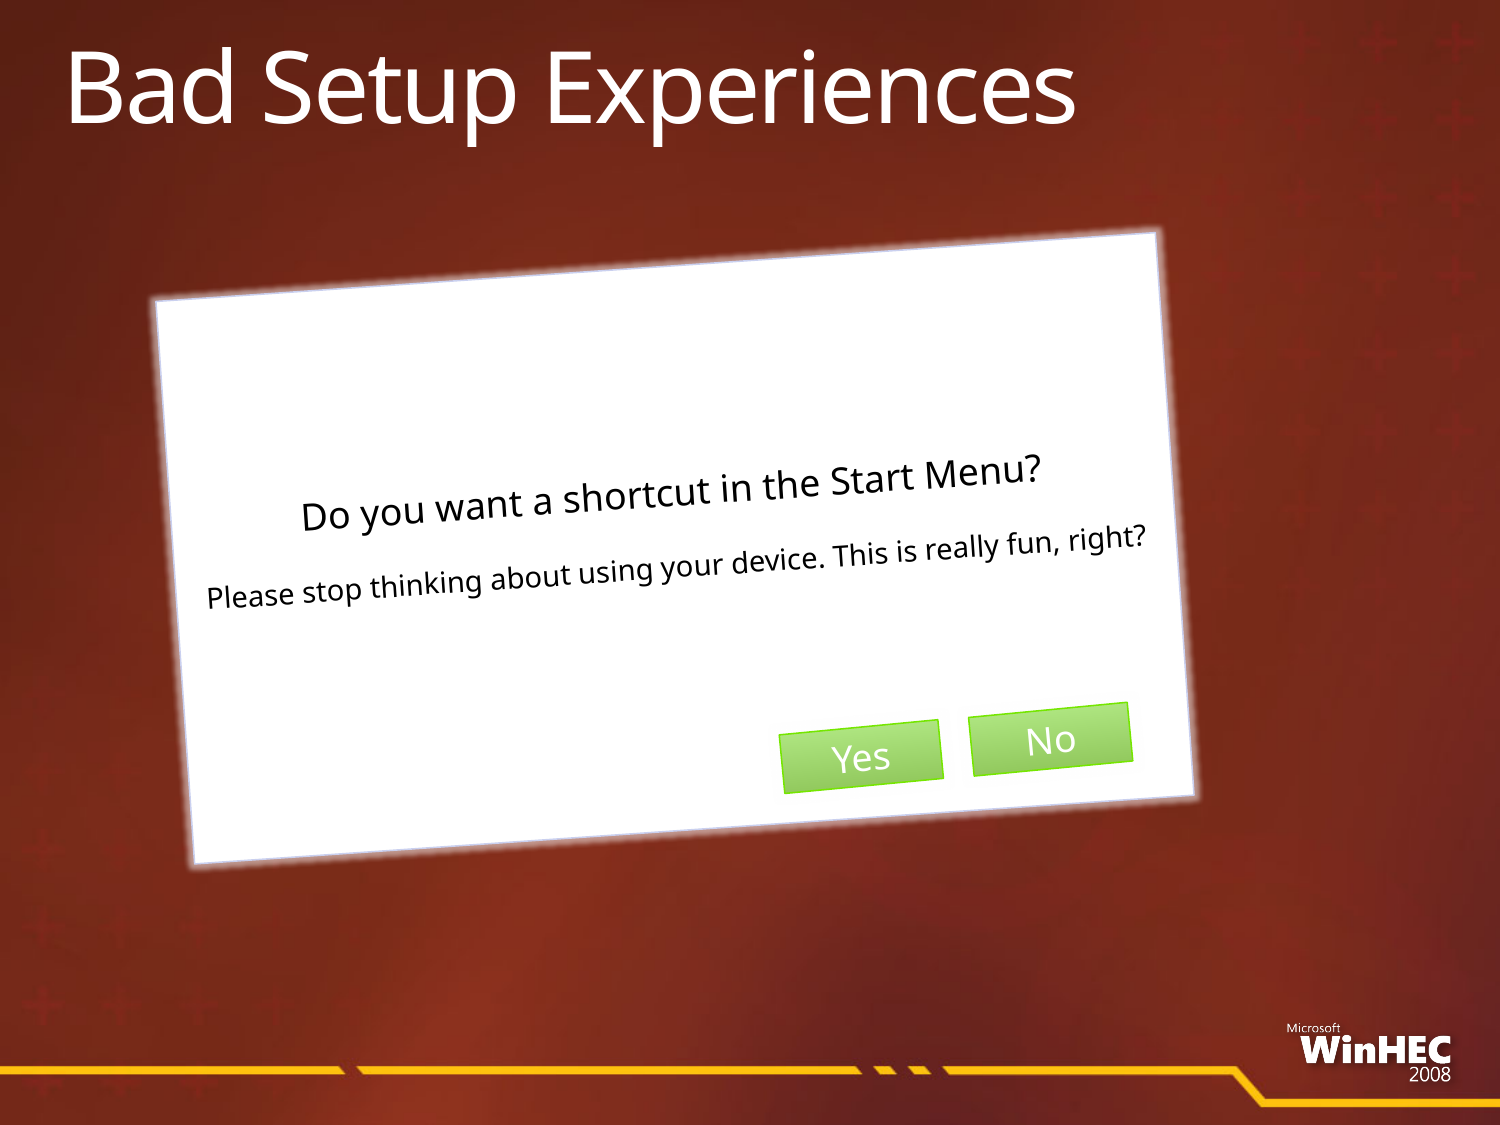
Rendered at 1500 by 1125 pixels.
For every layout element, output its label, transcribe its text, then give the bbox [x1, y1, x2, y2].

text_box Yes [778, 718, 945, 795]
text_box No [967, 701, 1134, 777]
text_box Do you want a shortcut in the Start Menu? Please stop thinking about using your device. This is really fun, right? [155, 231, 1195, 865]
picture [0, 0, 1500, 1125]
title Bad Setup Experiences [62, 37, 1438, 147]
